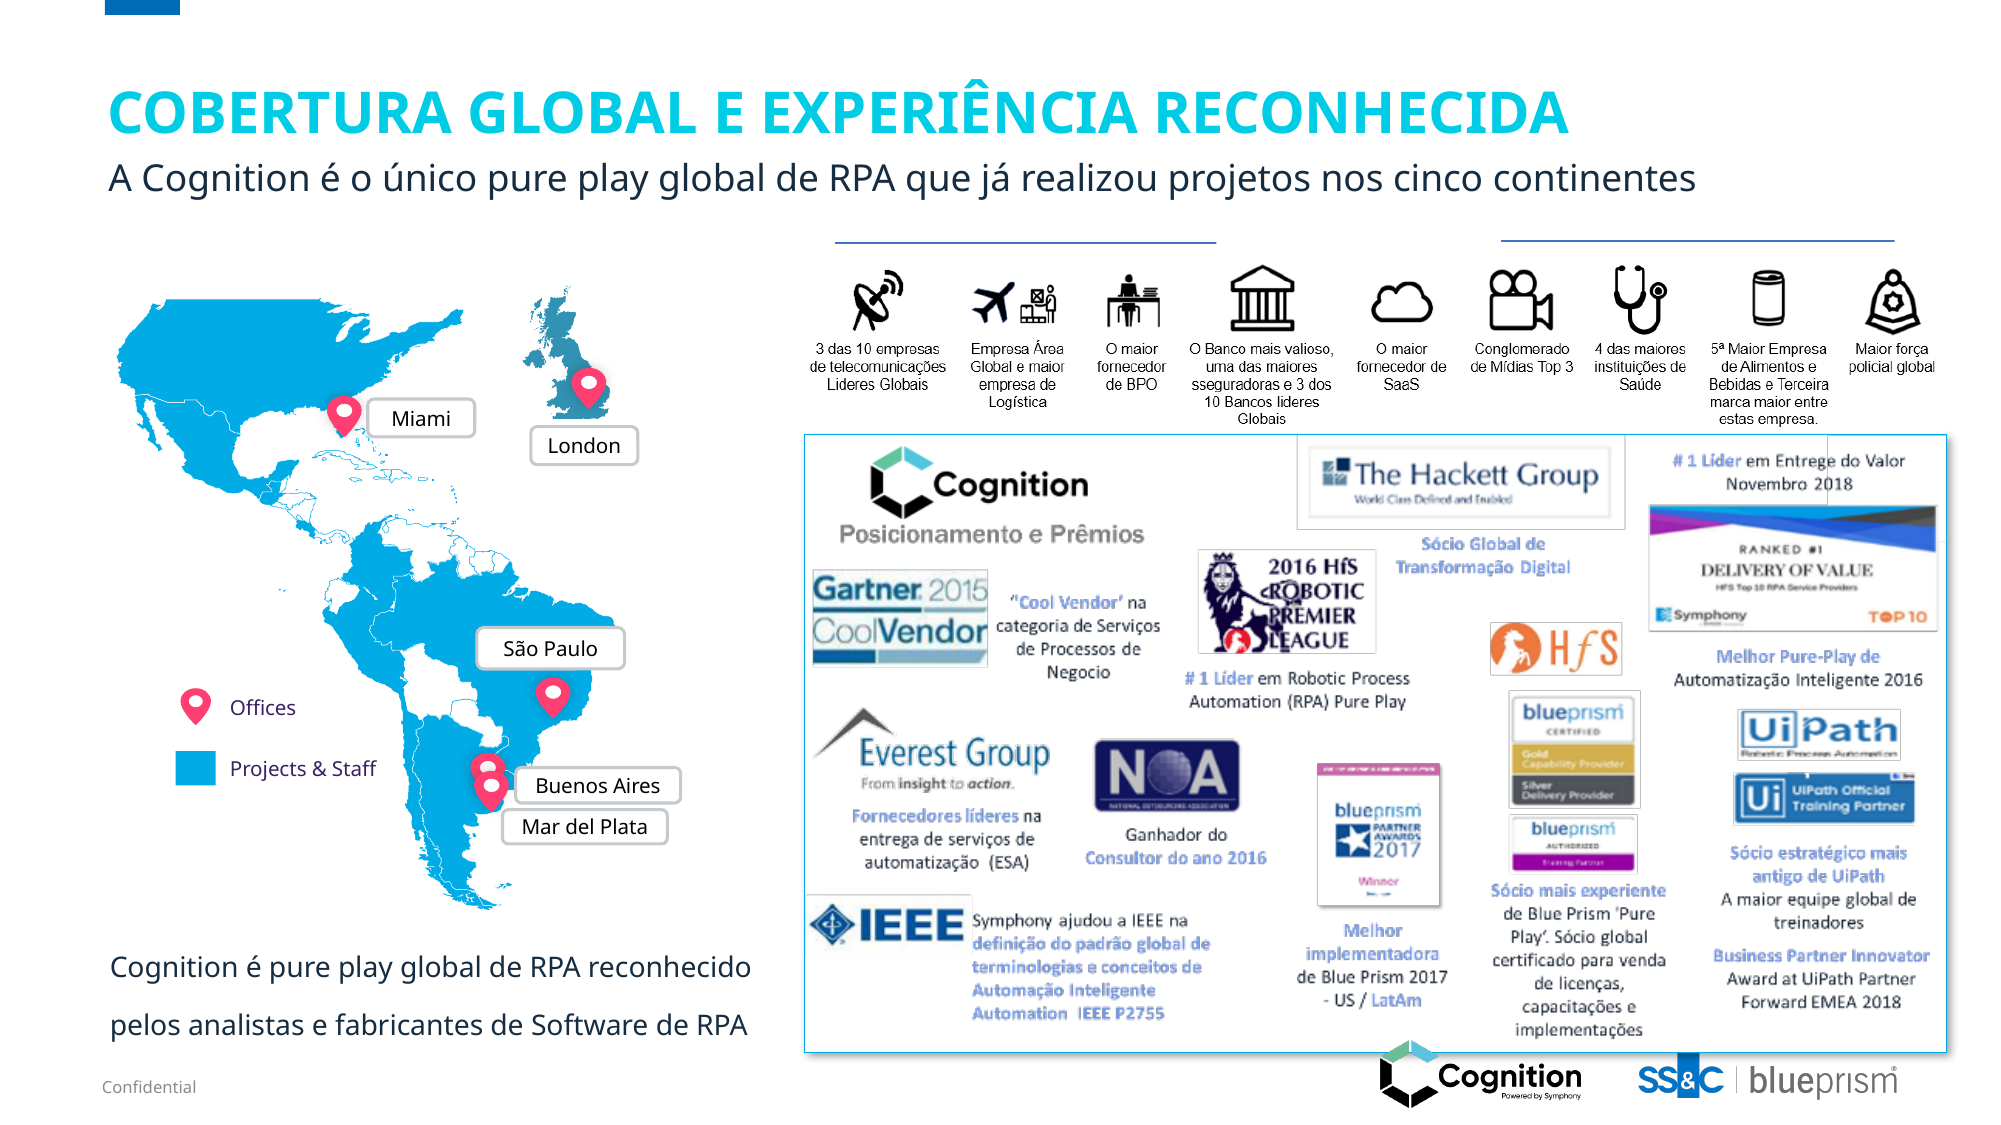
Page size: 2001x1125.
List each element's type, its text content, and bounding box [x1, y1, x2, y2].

title cobertura global e experiência reconhecida [107, 67, 1883, 147]
picture [799, 226, 1947, 433]
text_box [51, 147, 1243, 255]
text_box Cognition é pure play global de RPA reconhecido pelos analistas e fabricantes de Software de RPA [94, 918, 782, 1085]
list A Cognition é o único pure play global de RPA que já realizou projetos nos cinco continentes [1243, 154, 1884, 213]
picture [1637, 1054, 1898, 1102]
picture [806, 436, 1945, 1108]
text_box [116, 277, 681, 910]
